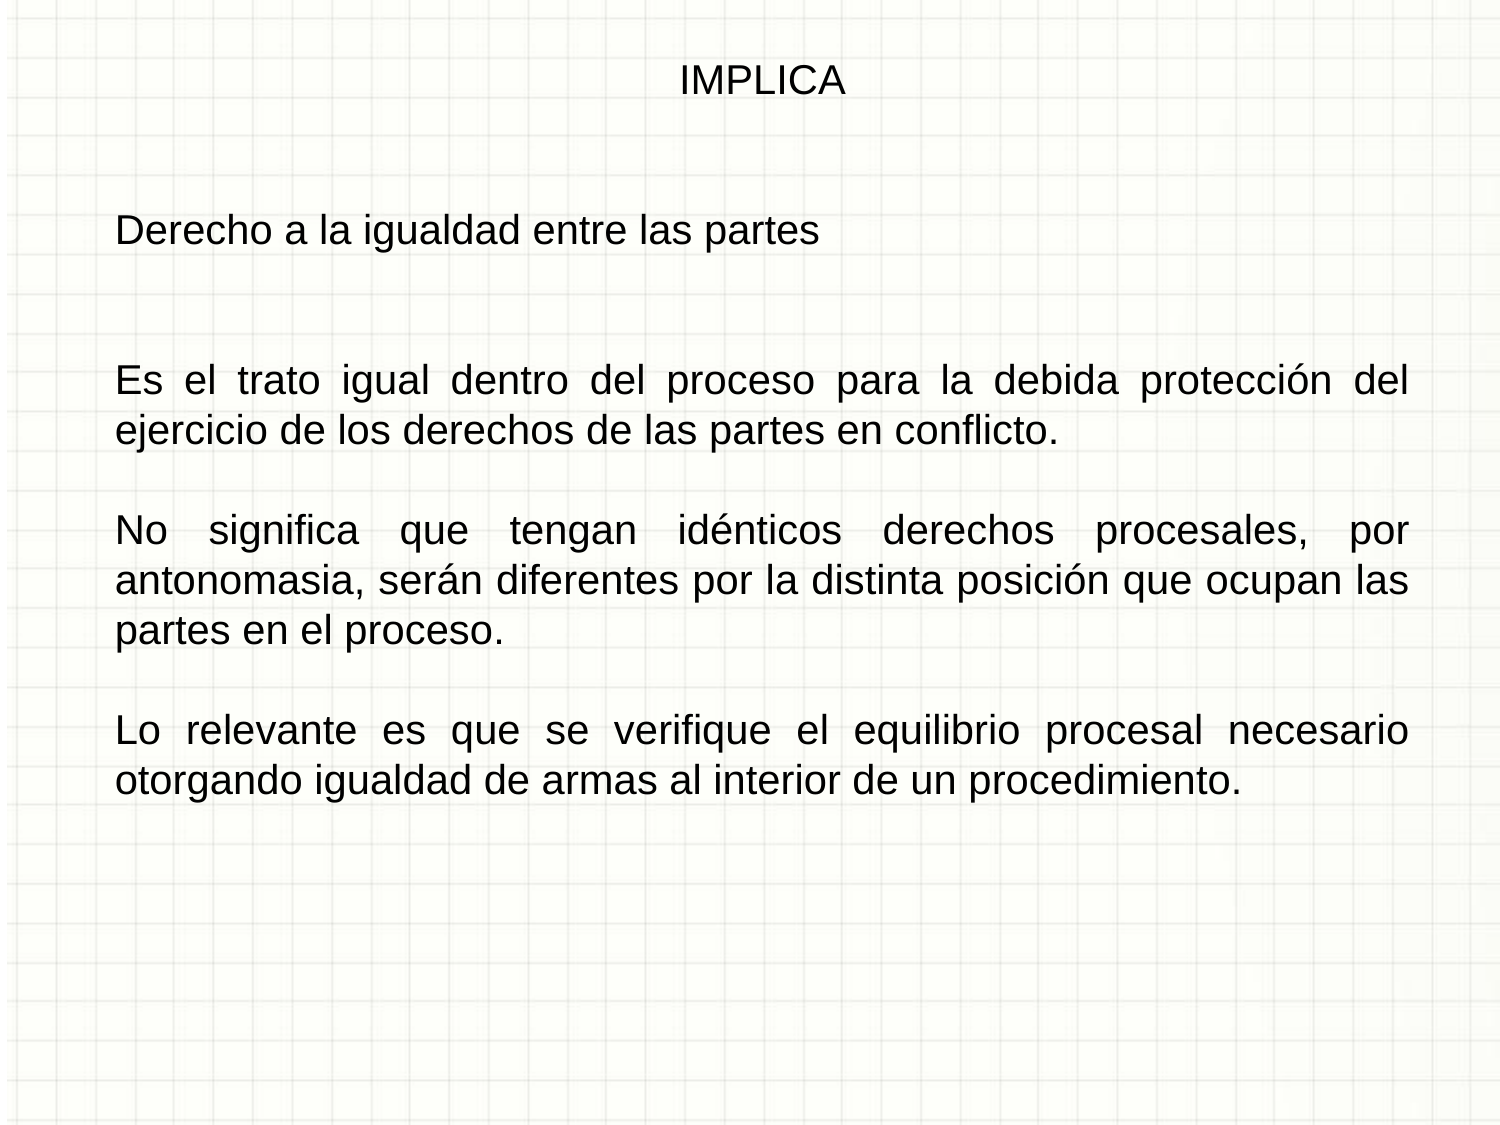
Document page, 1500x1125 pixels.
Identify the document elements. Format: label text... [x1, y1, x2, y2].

text_box IMPLICA Derecho a la igualdad entre las partes Es el trato igual dentro del proceso para la debida protección del ejercicio de los derechos de las partes en conflicto. No significa que tengan idénticos derechos procesales, por antonomasia, serán diferentes por la distinta posición que ocupan las partes en el proceso. Lo relevante es que se verifique el equilibrio procesal necesario otorgando igualdad de armas al interior de un procedimiento. [99, 0, 1425, 1001]
picture [7, 0, 1500, 1125]
